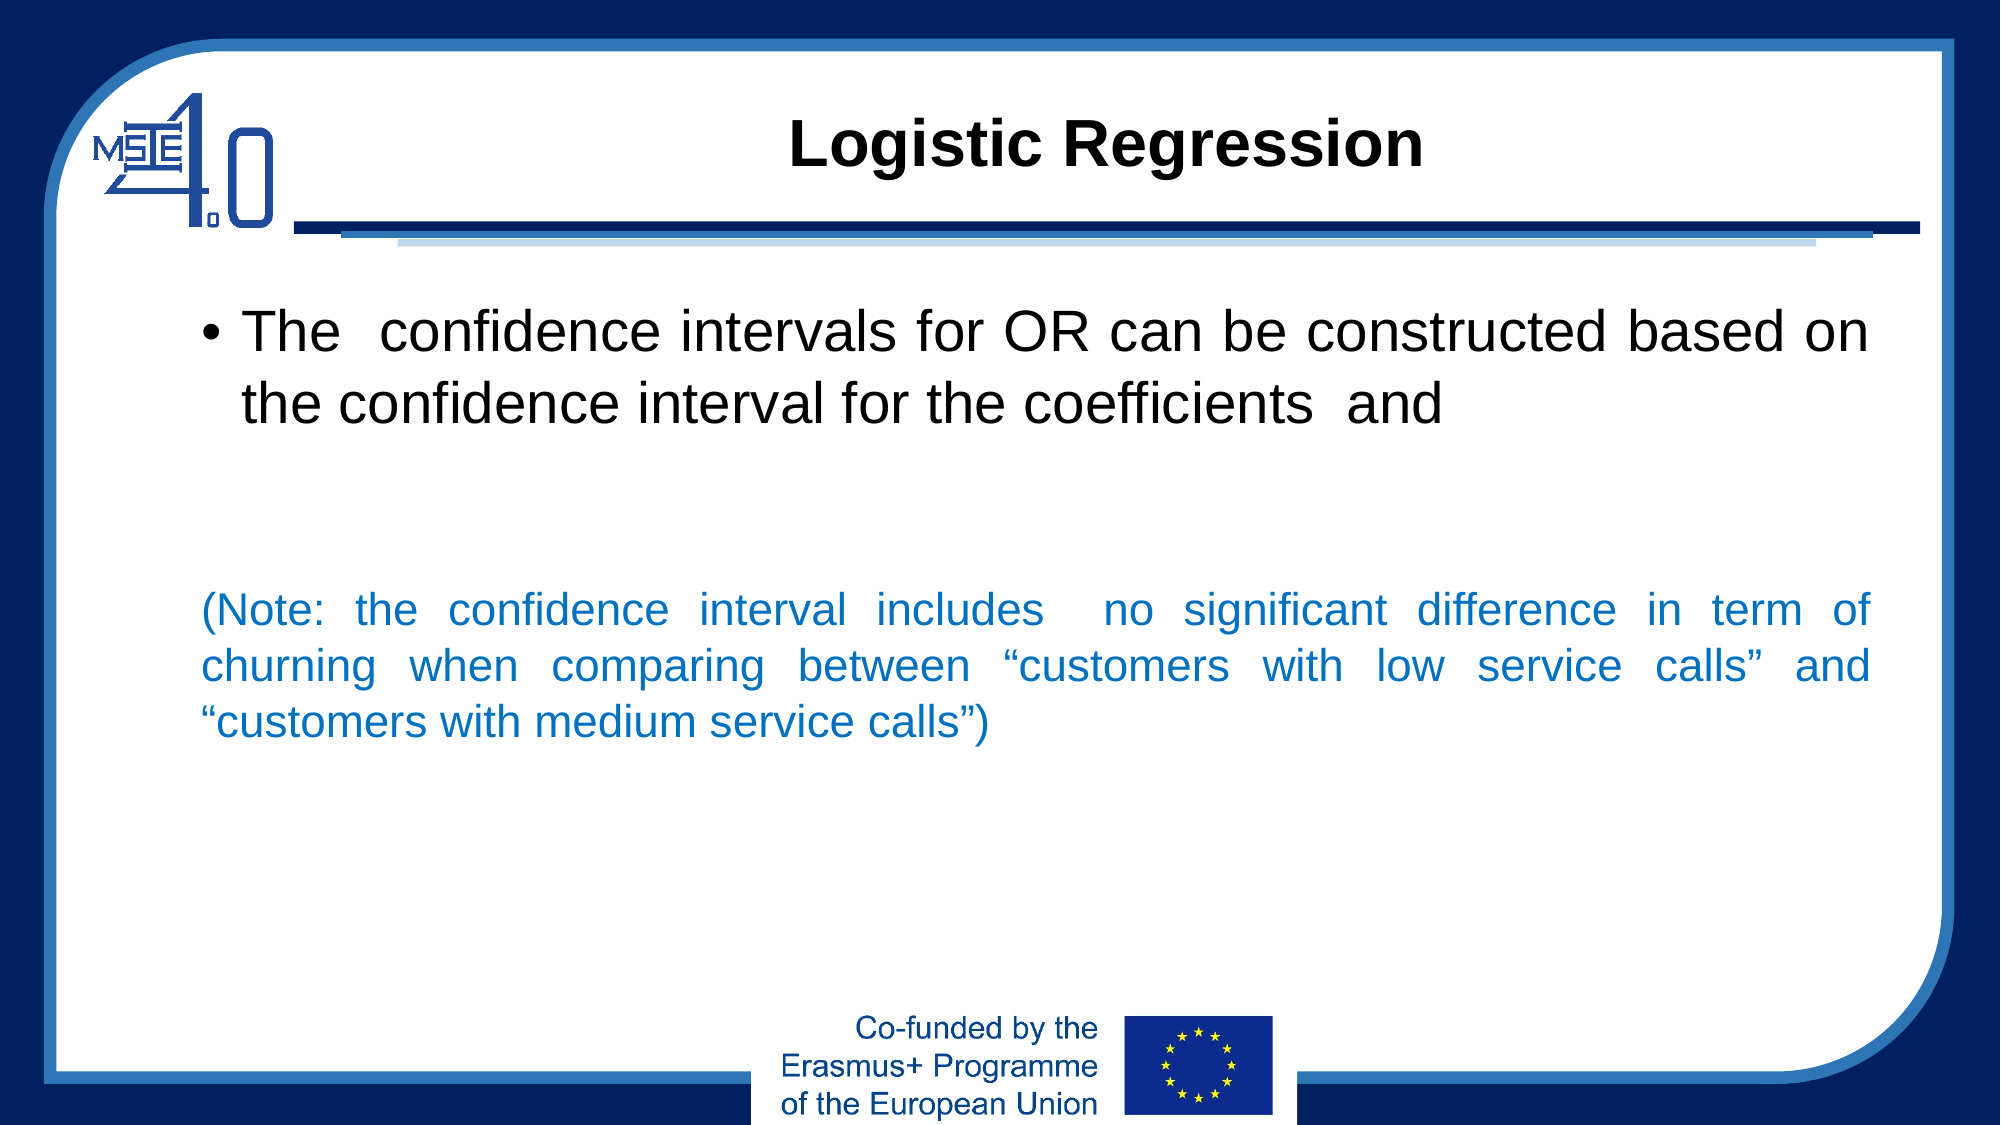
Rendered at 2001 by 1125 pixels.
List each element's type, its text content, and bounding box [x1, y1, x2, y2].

picture [751, 1003, 1298, 1125]
title Logistic Regression [294, 73, 1921, 220]
